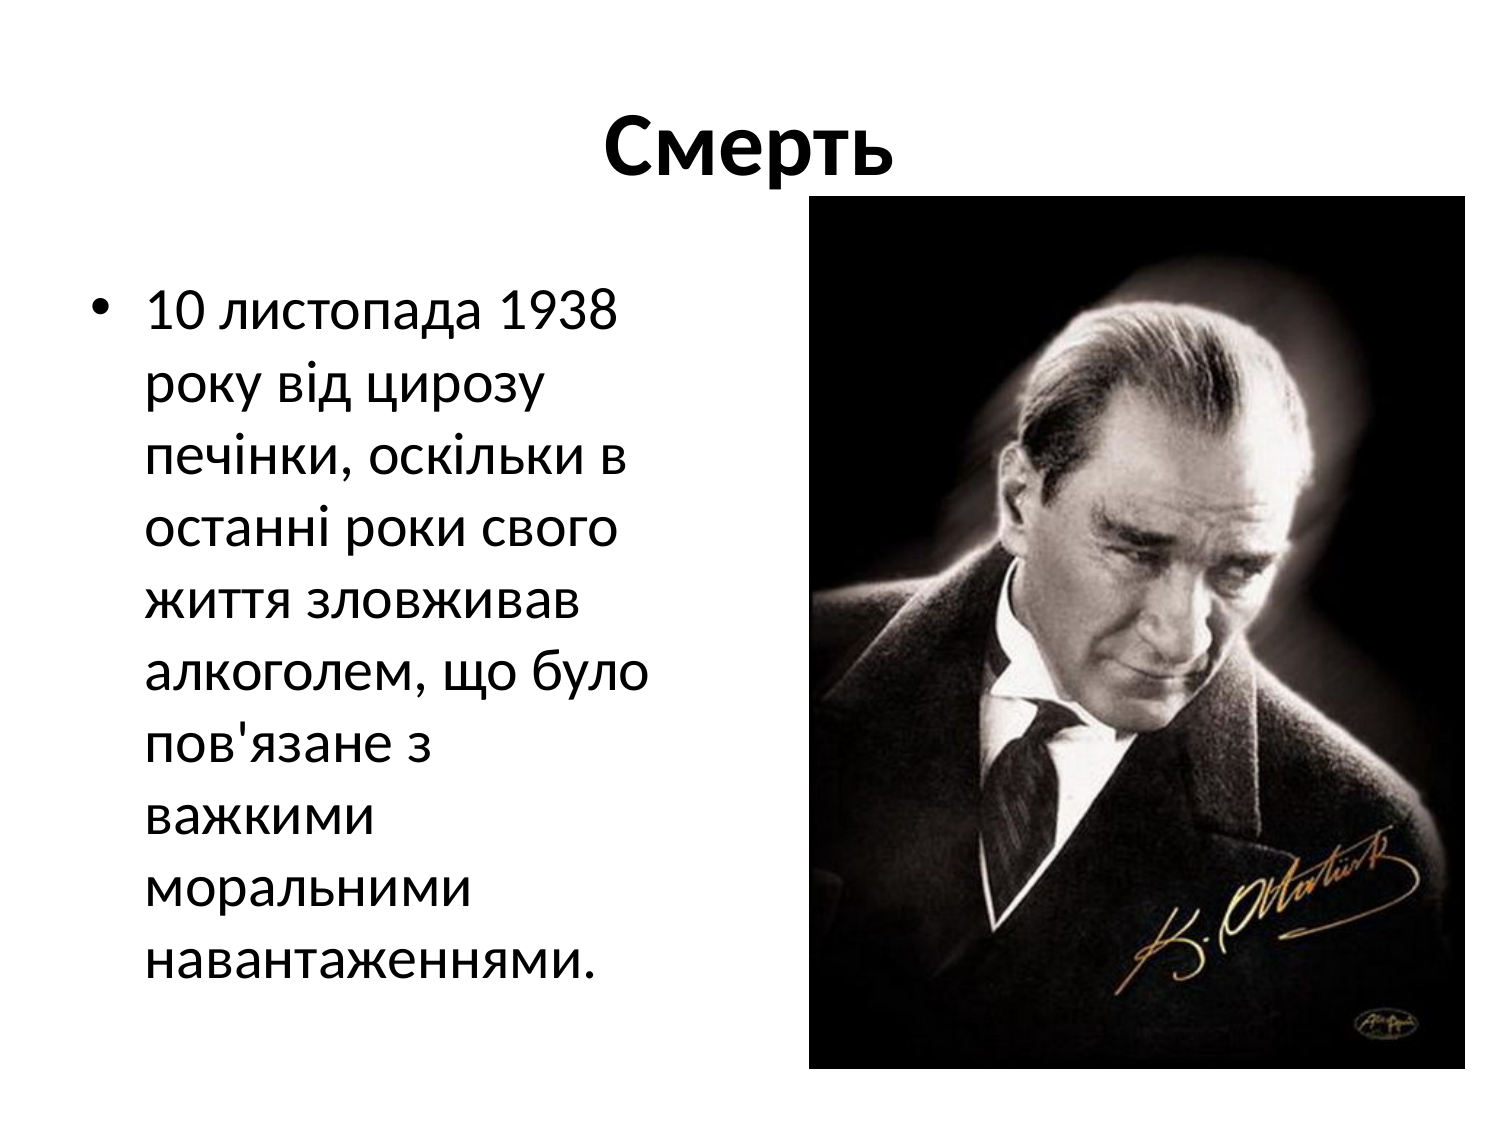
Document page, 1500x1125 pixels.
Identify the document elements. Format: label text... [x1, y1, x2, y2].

title Смерть [75, 45, 1425, 233]
picture [808, 196, 1465, 1070]
list 10 листопада 1938 року від цирозу печінки, оскільки в останні роки свого життя зловживав алкоголем, що було пов'язане з важкими моральними навантаженнями. [75, 262, 668, 1005]
